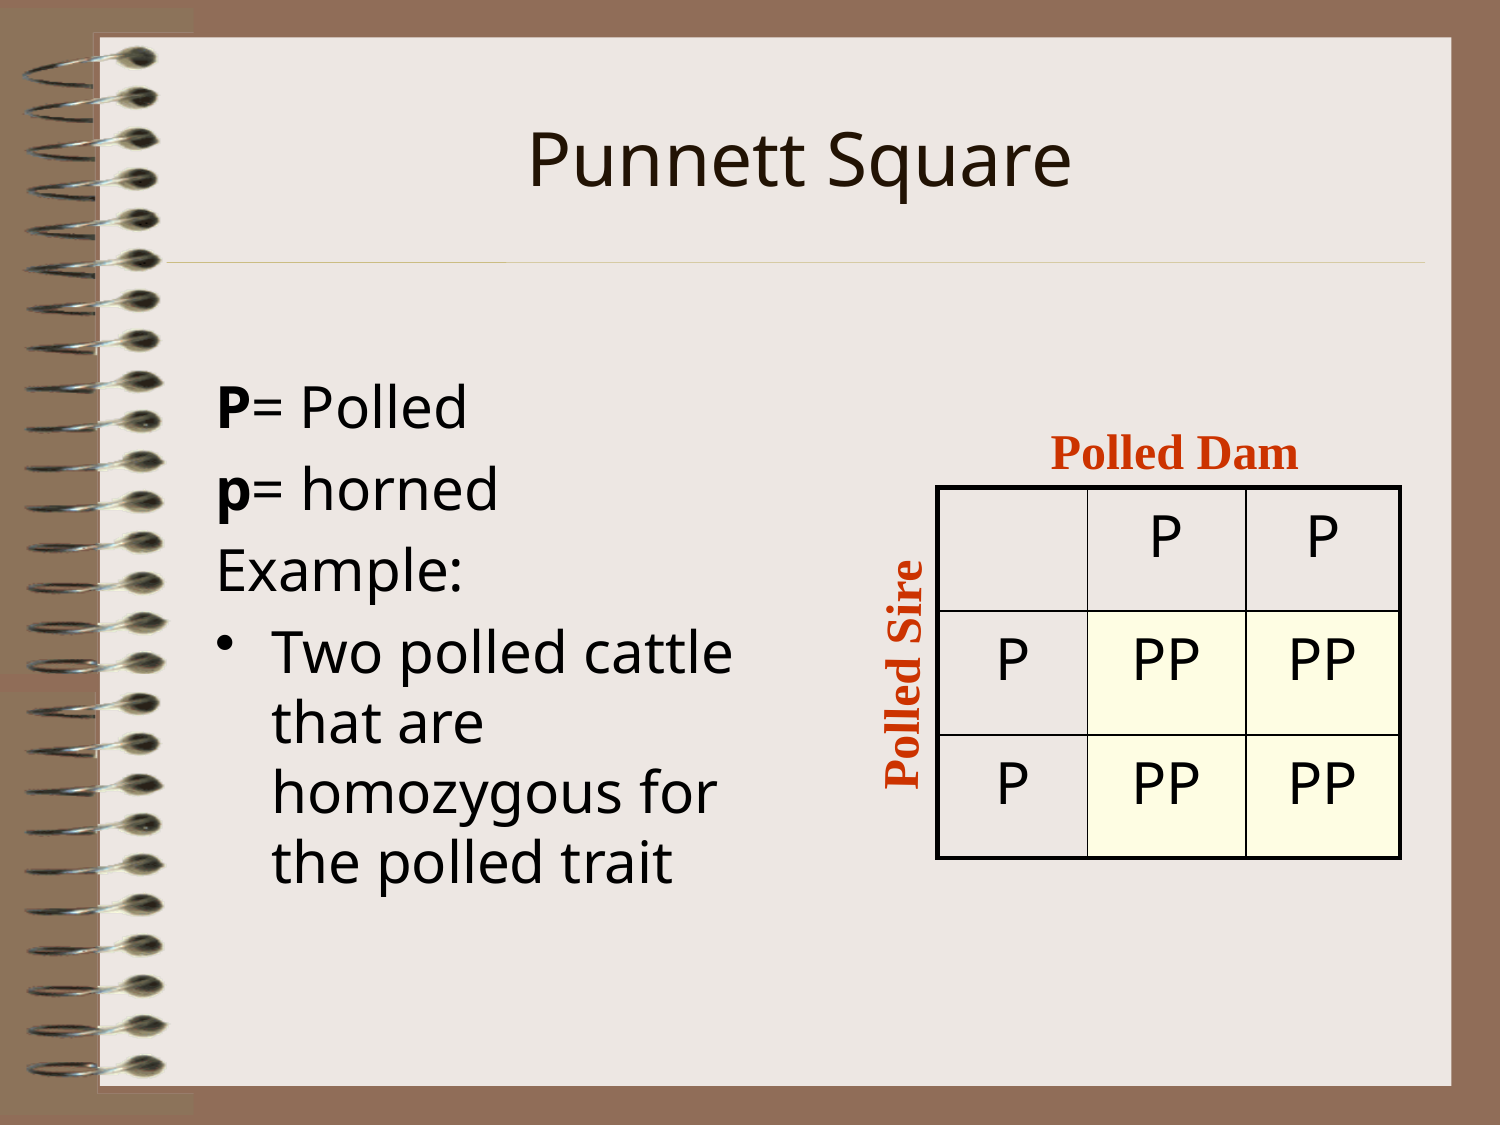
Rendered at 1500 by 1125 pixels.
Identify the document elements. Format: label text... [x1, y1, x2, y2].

table_header P [1088, 490, 1245, 610]
table_cell PP [1088, 736, 1245, 856]
title Punnett Square [174, 62, 1425, 250]
table_cell PP [1088, 612, 1245, 734]
picture [0, 8, 194, 674]
table_header P [1247, 490, 1398, 610]
table_cell P [940, 736, 1087, 856]
text_box Polled Dam [999, 412, 1350, 488]
table_cell PP [1247, 736, 1398, 856]
text_box Polled Sire [859, 499, 940, 851]
picture [0, 692, 194, 1115]
table_cell PP [1247, 612, 1398, 734]
table_cell P [940, 612, 1087, 734]
list P= Polled p= horned Example: Two polled cattle that are homozygous for the polled trait [200, 362, 813, 1038]
table_header [940, 490, 1087, 610]
